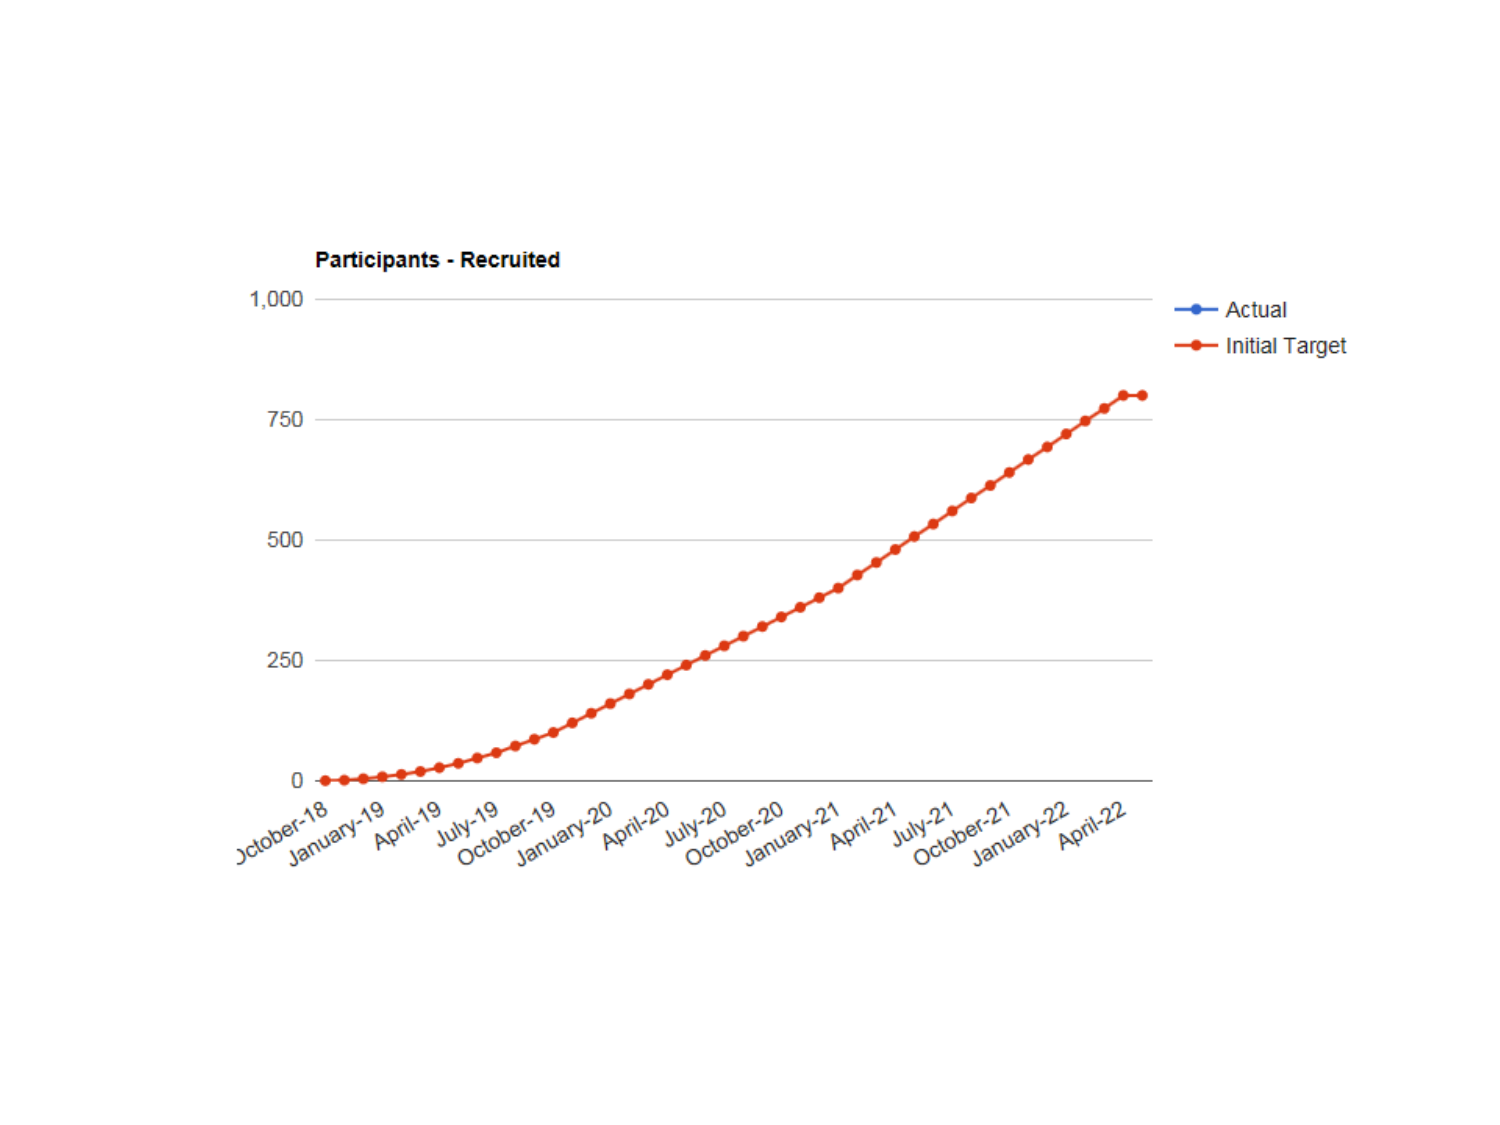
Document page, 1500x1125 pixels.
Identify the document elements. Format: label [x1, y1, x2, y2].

picture [206, 231, 1376, 923]
